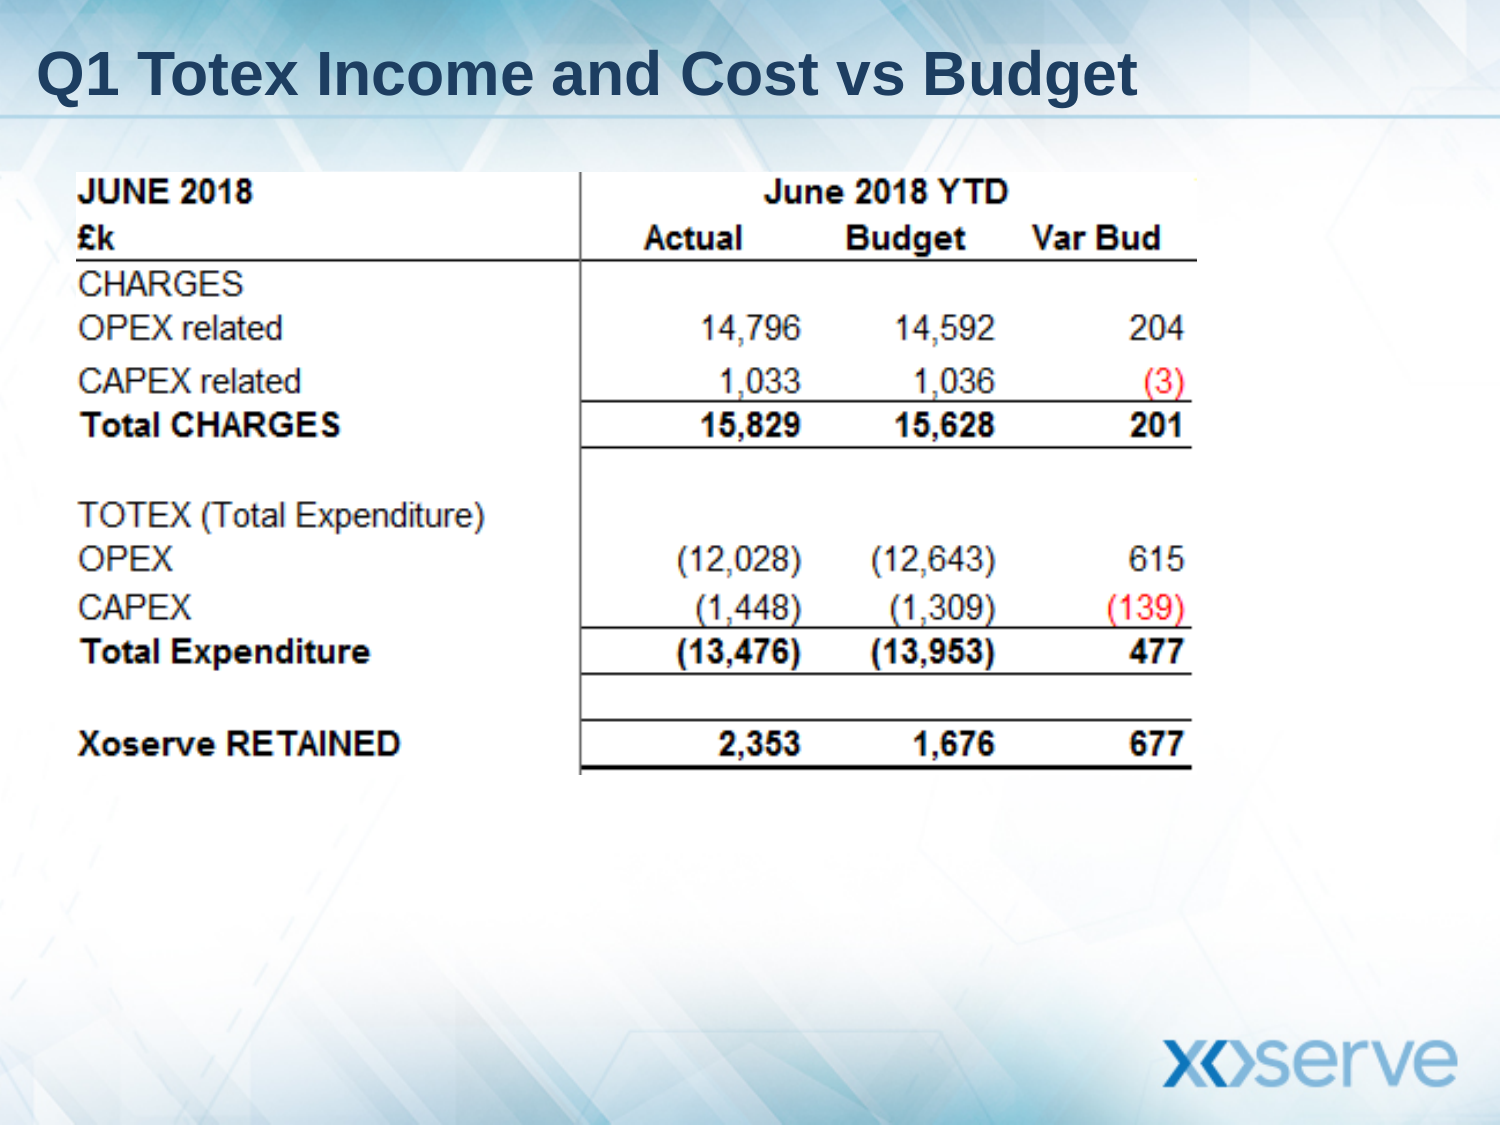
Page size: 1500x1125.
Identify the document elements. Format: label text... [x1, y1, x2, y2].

picture [0, 0, 1500, 1125]
title Q1 Totex Income and Cost vs Budget [36, 0, 1463, 149]
